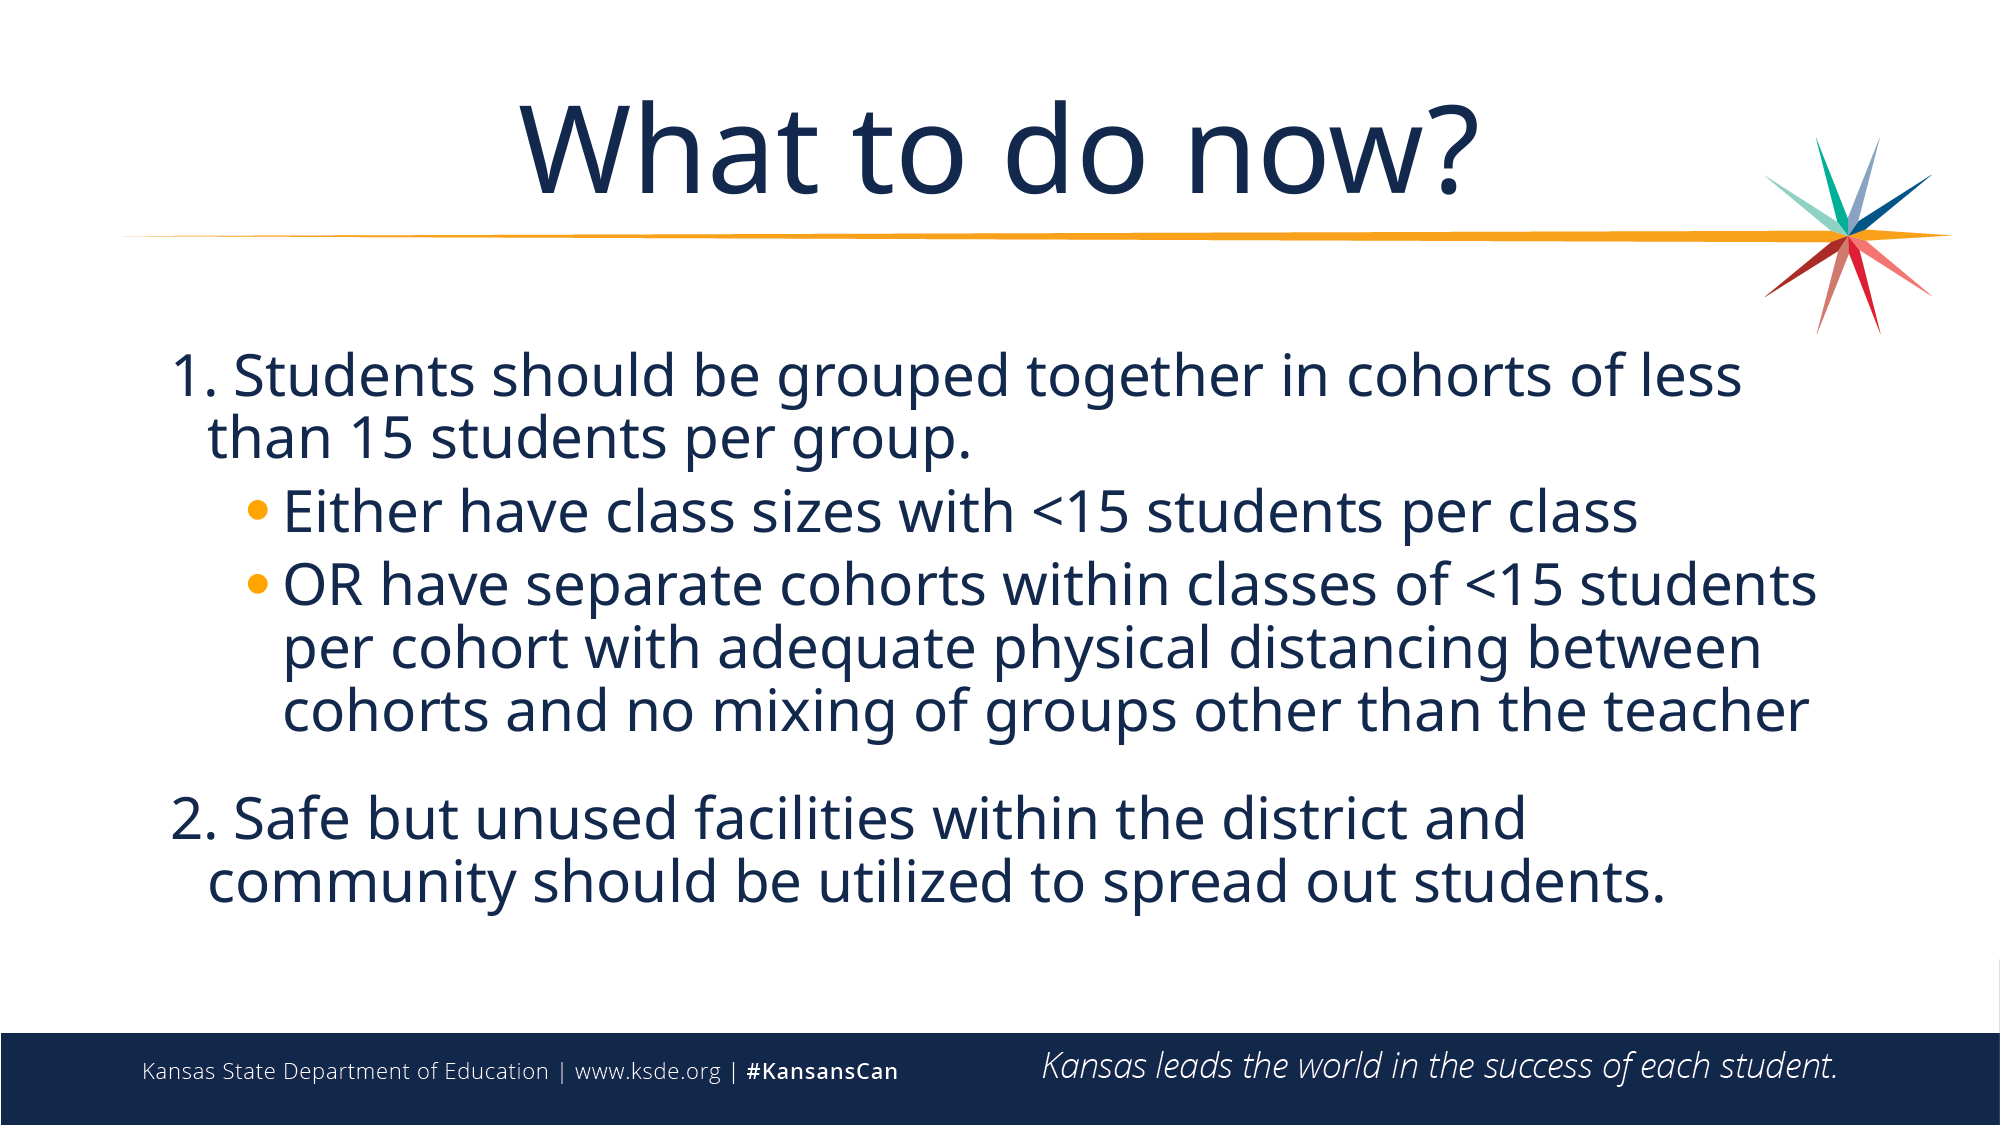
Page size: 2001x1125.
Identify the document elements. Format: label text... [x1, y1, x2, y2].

picture [0, 0, 2000, 1125]
title What to do now? [137, 59, 1863, 249]
list Students should be grouped together in cohorts of less than 15 students per group. Either have class sizes with <15 students per class OR have separate cohorts within classes of <15 students per cohort with adequate physical distancing between cohorts and no mixing of groups other than the teacher Safe but unused facilities within the district and community should be utilized to spread out students. [154, 338, 1845, 1018]
